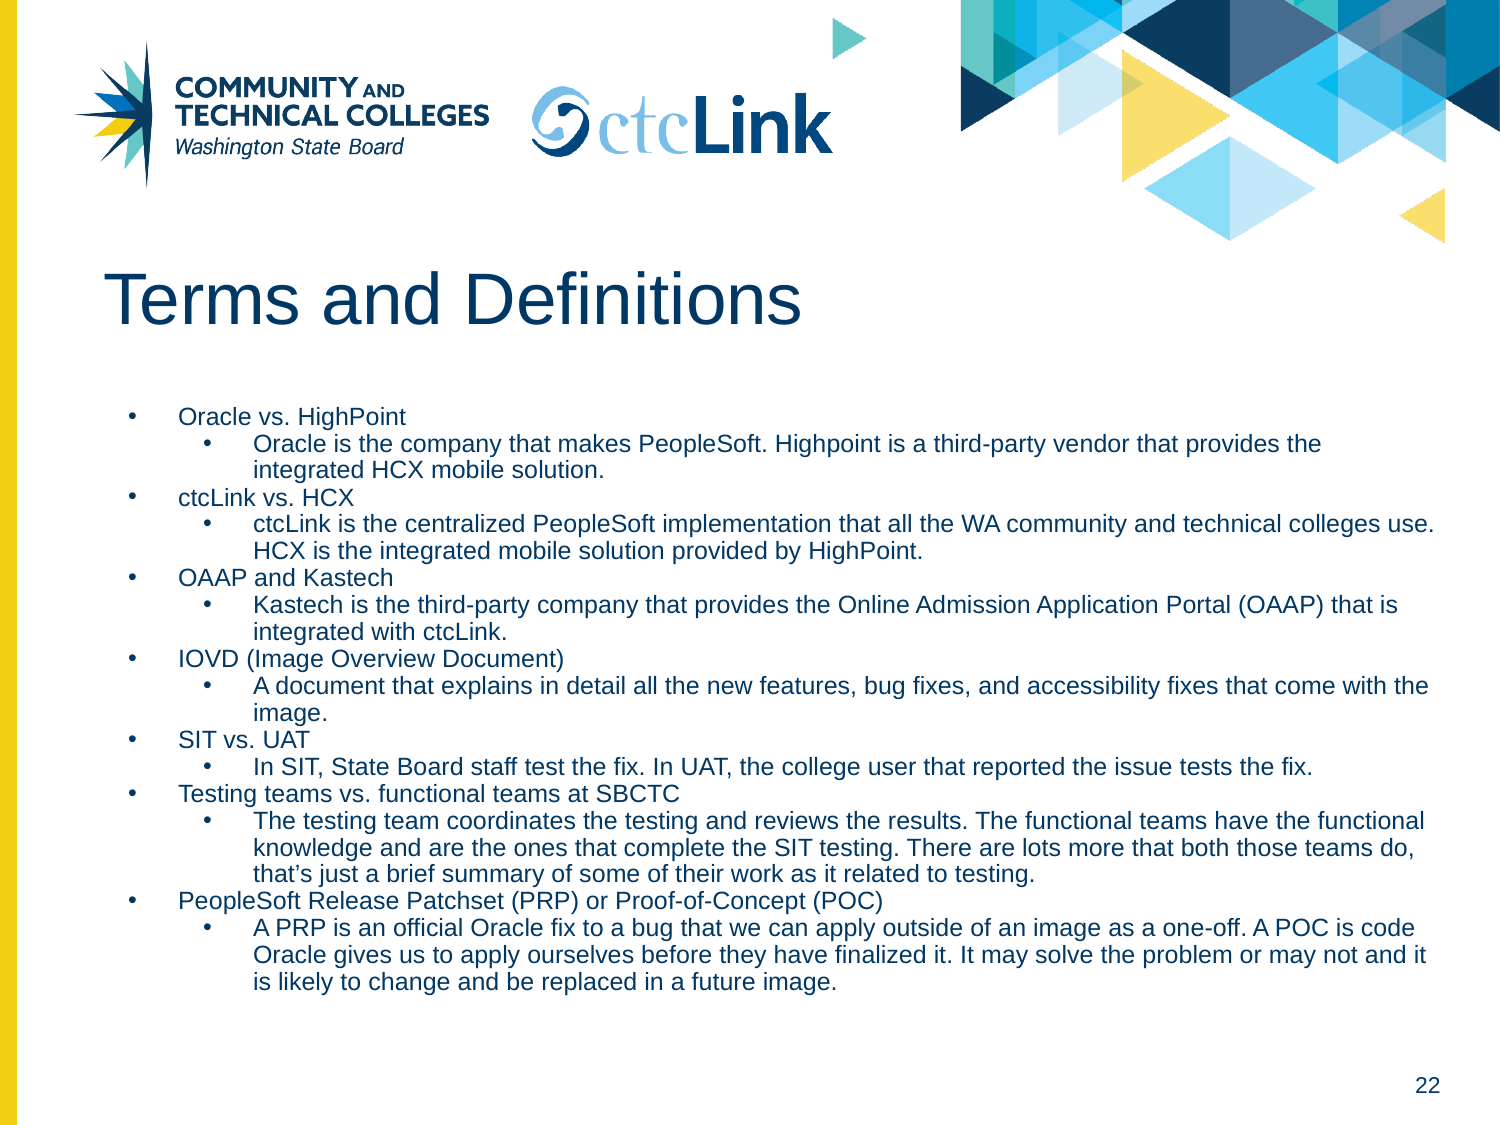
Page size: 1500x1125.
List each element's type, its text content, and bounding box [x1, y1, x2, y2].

title Terms and Definitions [88, 254, 1456, 385]
picture [17, 0, 1500, 243]
slide_number 22 [1378, 1063, 1456, 1103]
list Oracle vs. HighPoint Oracle is the company that makes PeopleSoft. Highpoint is a third-party vendor that provides the integrated HCX mobile solution. ctcLink vs. HCX ctcLink is the centralized PeopleSoft implementation that all the WA community and technical colleges use. HCX is the integrated mobile solution provided by HighPoint. OAAP and Kastech Kastech is the third-party company that provides the Online Admission Application Portal (OAAP) that is integrated with ctcLink. IOVD (Image Overview Document) A document that explains in detail all the new features, bug fixes, and accessibility fixes that come with the image. SIT vs. UAT In SIT, State Board staff test the fix. In UAT, the college user that reported the issue tests the fix. Testing teams vs. functional teams at SBCTC The testing team coordinates the testing and reviews the results. The functional teams have the functional knowledge and are the ones that complete the SIT testing. There are lots more that both those teams do, that’s just a brief summary of some of their work as it related to testing. PeopleSoft Release Patchset (PRP) or Proof-of-Concept (POC) A PRP is an official Oracle fix to a bug that we can apply outside of an image as a one-off. A POC is code Oracle gives us to apply ourselves before they have finalized it. It may solve the problem or may not and it is likely to change and be replaced in a future image. [88, 396, 1456, 1064]
